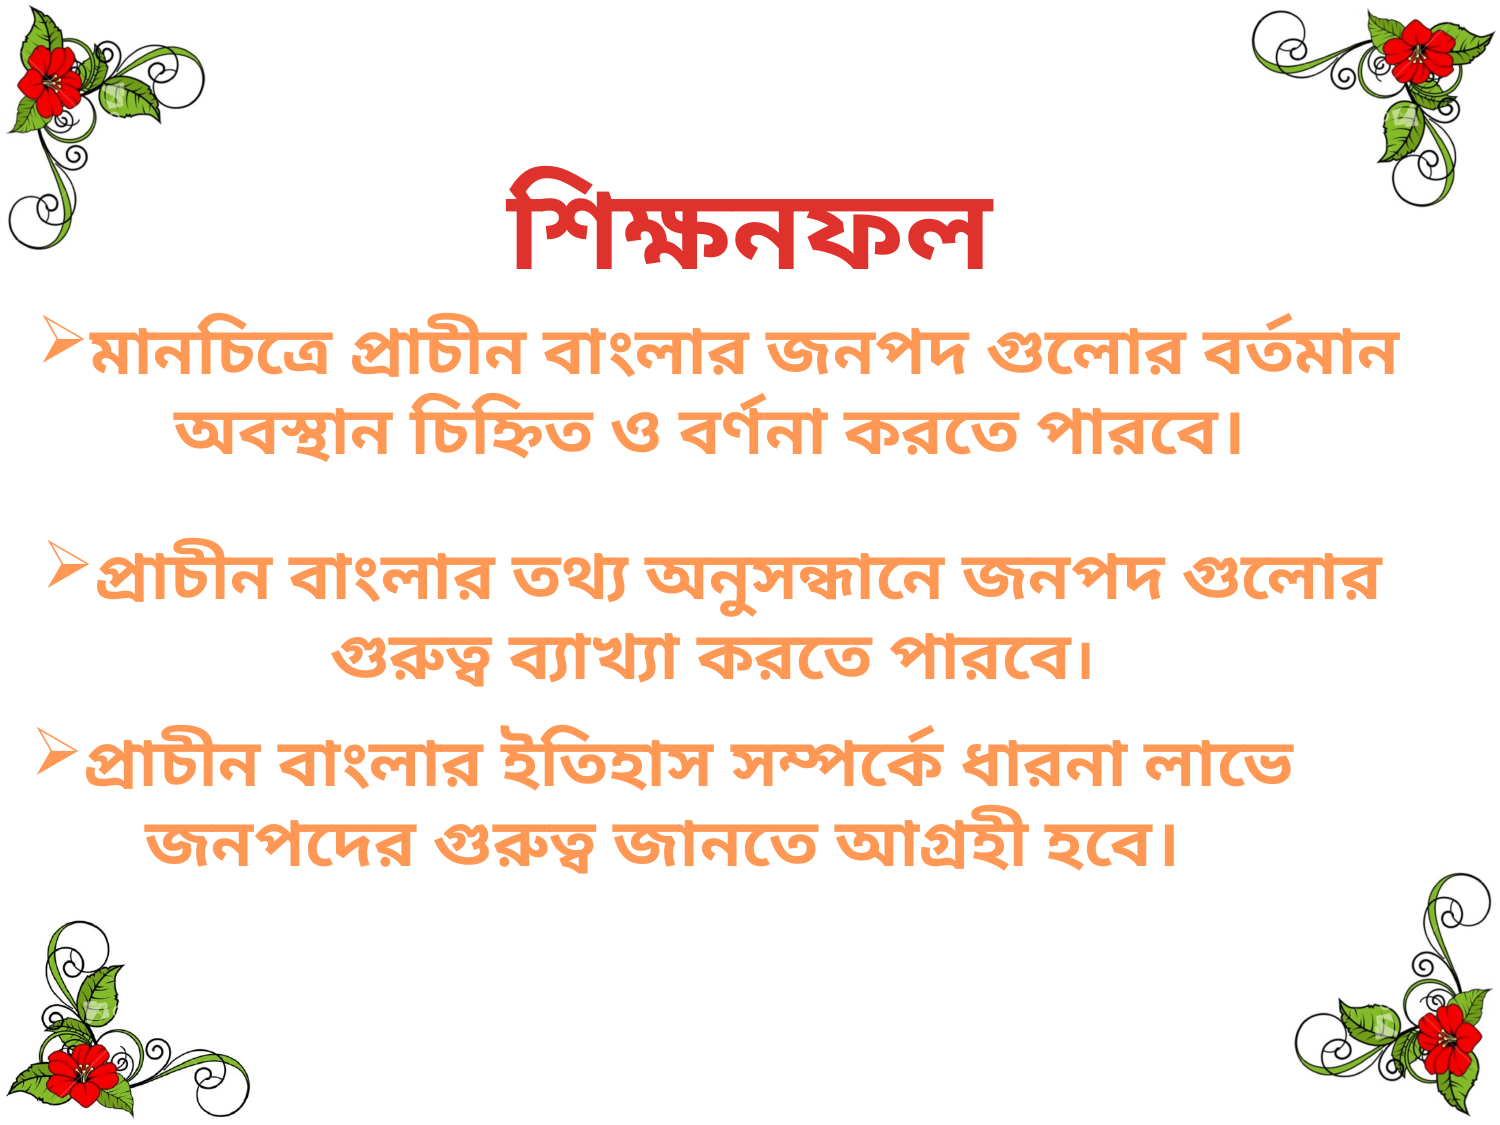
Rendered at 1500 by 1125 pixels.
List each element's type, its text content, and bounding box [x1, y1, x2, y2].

text_box প্রাচীন বাংলার ইতিহাস সম্পর্কে ধারনা লাভে জনপদের গুরুত্ব জানতে আগ্রহী হবে। [0, 712, 1325, 888]
text_box মানচিত্রে প্রাচীন বাংলার জনপদ গুলোর বর্তমান অবস্থান চিহ্নিত ও বর্ণনা করতে পারবে। [0, 299, 1438, 475]
picture [1213, 3, 1500, 228]
picture [1274, 834, 1499, 1122]
text_box শিক্ষনফল [350, 149, 1150, 299]
picture [1, 0, 226, 289]
picture [0, 899, 289, 1125]
text_box প্রাচীন বাংলার তথ্য অনুসন্ধানে জনপদ গুলোর গুরুত্ব ব্যাখ্যা করতে পারবে। [0, 524, 1463, 700]
